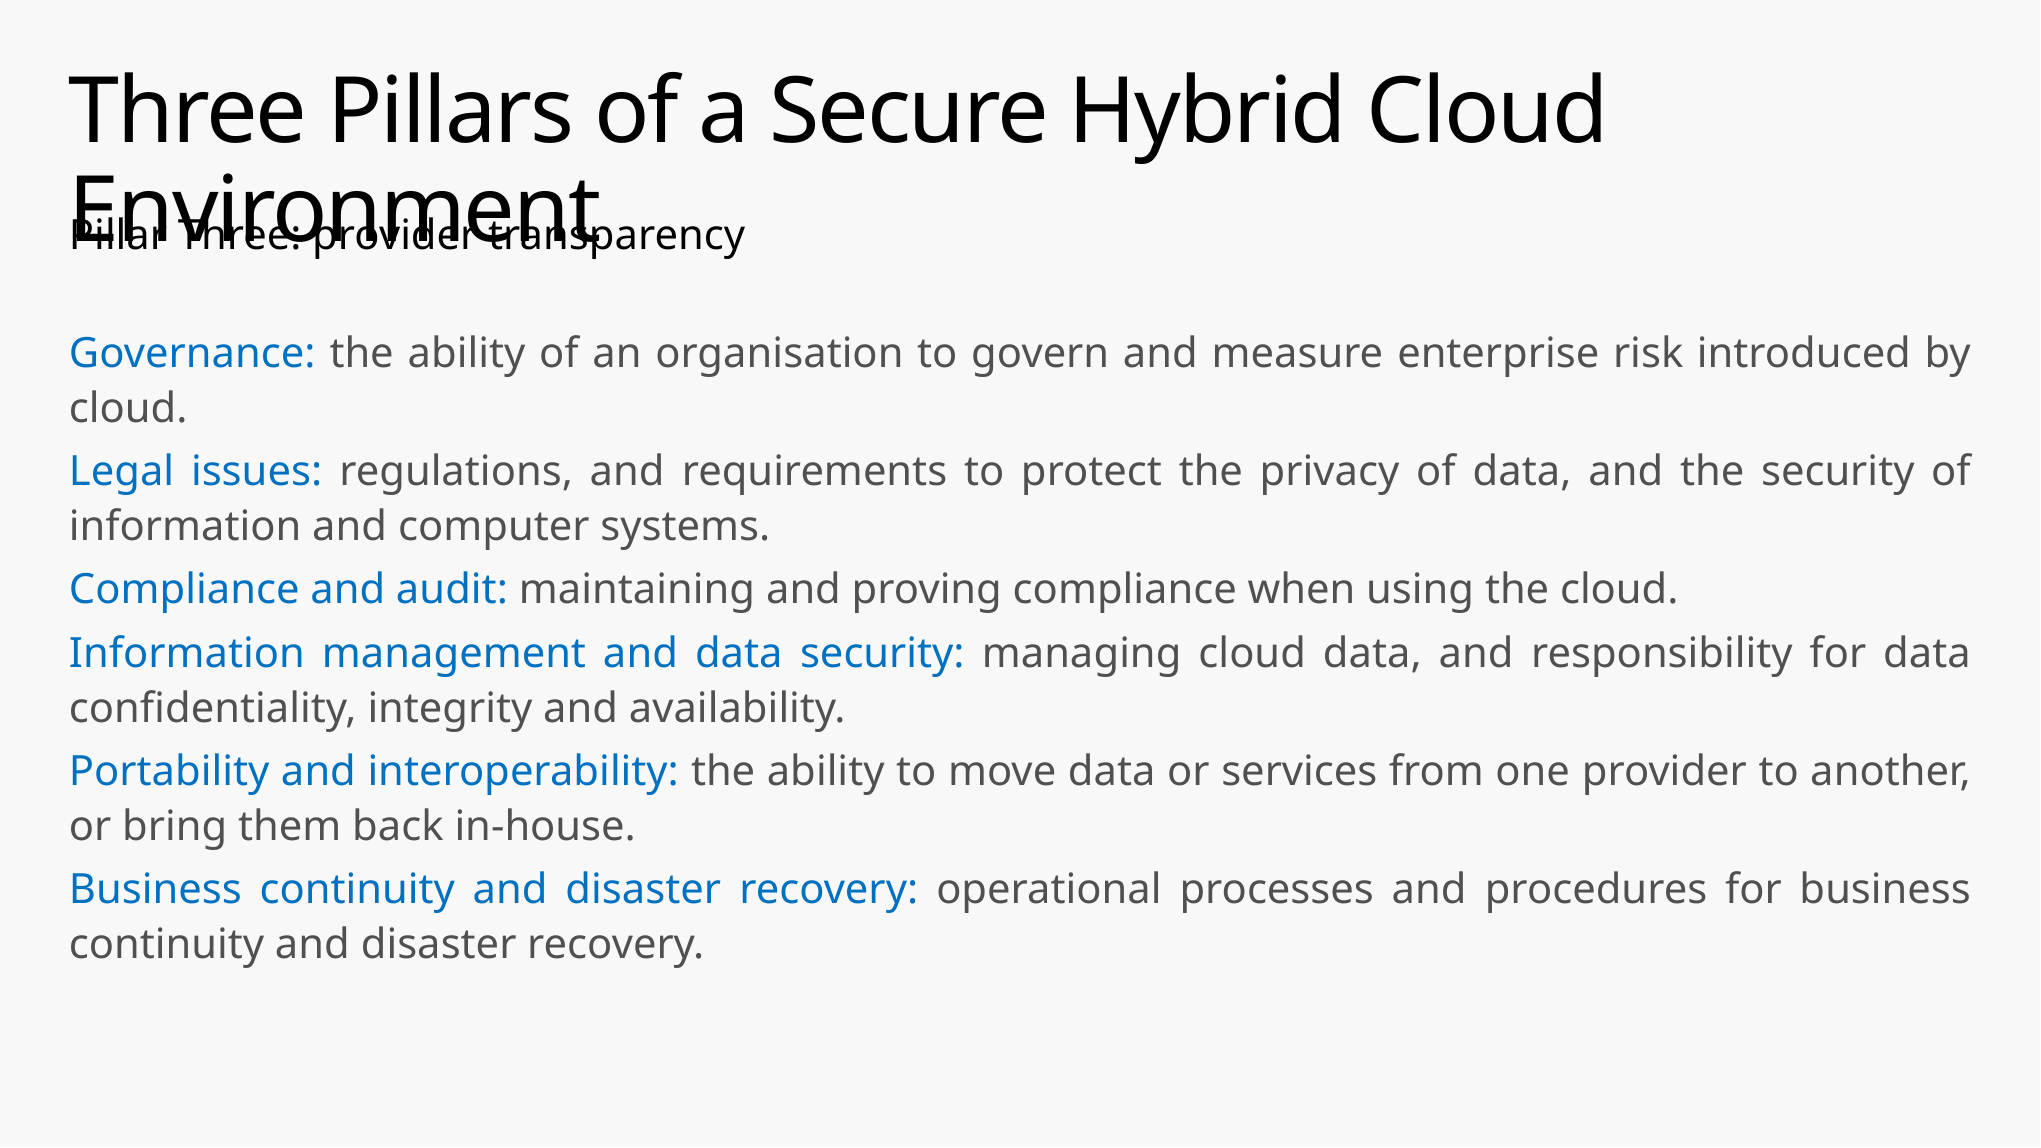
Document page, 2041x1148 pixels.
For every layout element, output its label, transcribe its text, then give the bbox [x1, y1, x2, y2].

list Pillar Three: provider transparency Governance: the ability of an organisation to govern and measure enterprise risk introduced by cloud. Legal issues: regulations, and requirements to protect the privacy of data, and the security of information and computer systems. Compliance and audit: maintaining and proving compliance when using the cloud. Information management and data security: managing cloud data, and responsibility for data confidentiality, integrity and availability. Portability and interoperability: the ability to move data or services from one provider to another, or bring them back in-house. Business continuity and disaster recovery: operational processes and procedures for business continuity and disaster recovery. [45, 198, 1996, 1070]
title Three Pillars of a Secure Hybrid Cloud Environment [45, 48, 1996, 198]
